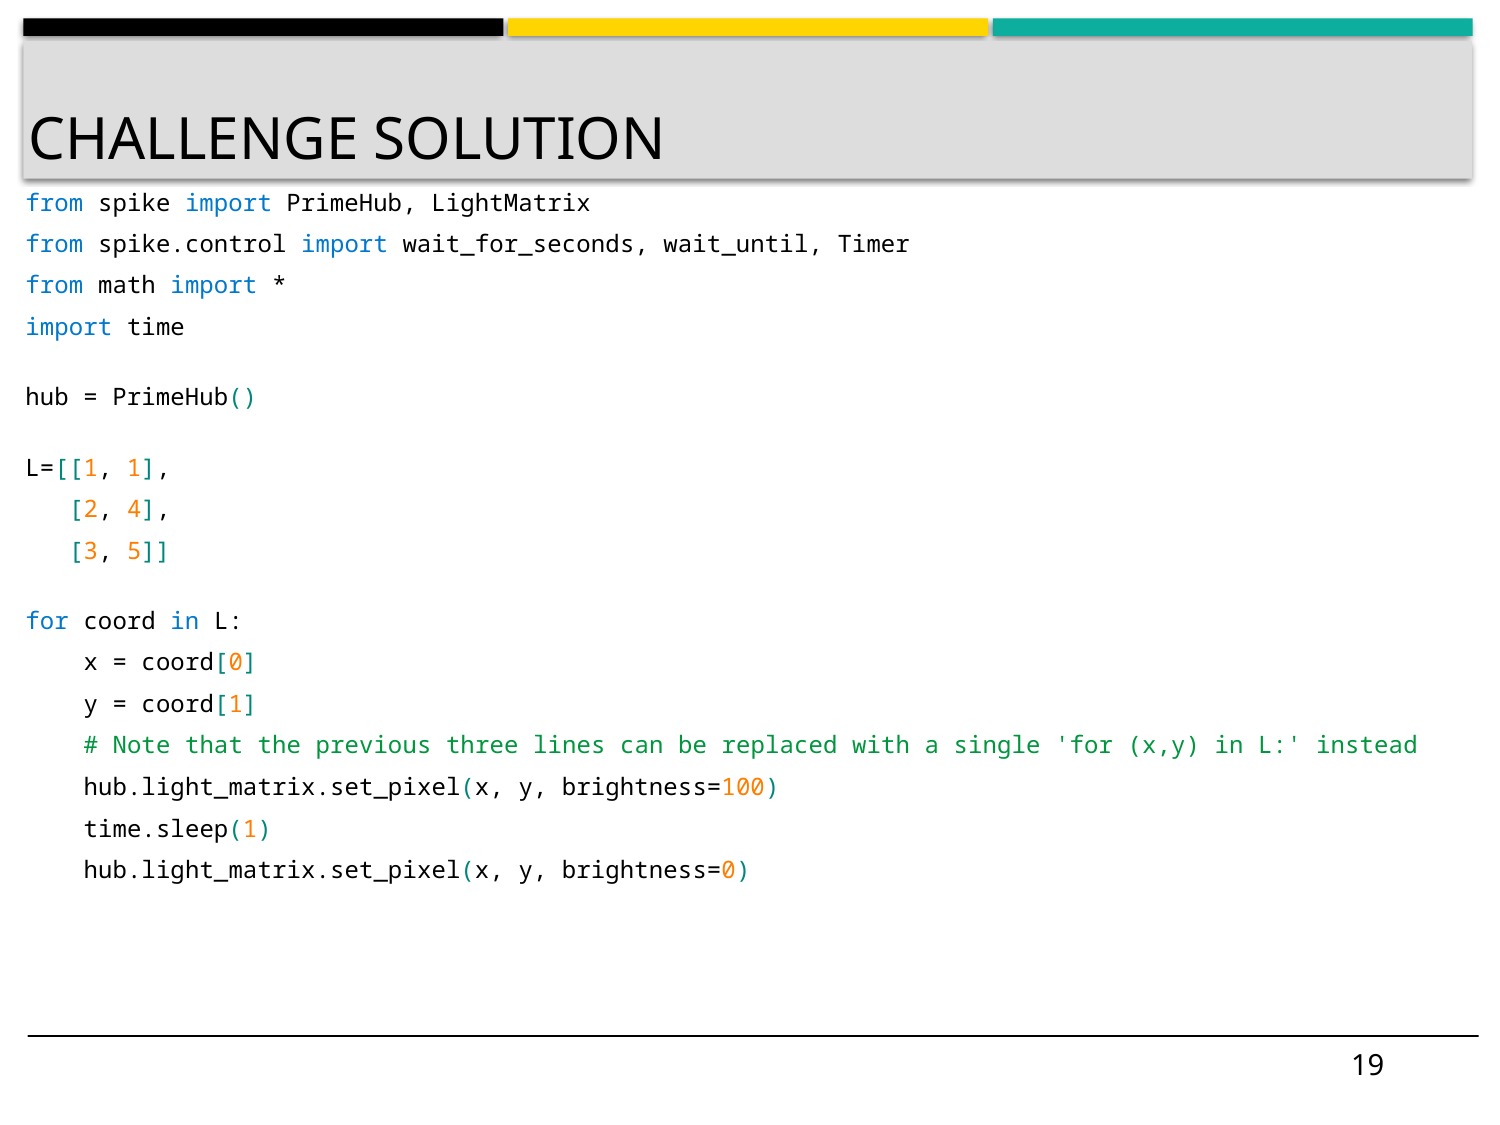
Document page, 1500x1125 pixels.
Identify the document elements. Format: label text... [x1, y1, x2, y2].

list from spike import PrimeHub, LightMatrix from spike.control import wait_for_seconds, wait_until, Timer from math import * import time hub = PrimeHub() L=[[1, 1], [2, 4], [3, 5]] for coord in L: x = coord[0] y = coord[1] # Note that the previous three lines can be replaced with a single 'for (x,y) in L:' instead hub.light_matrix.set_pixel(x, y, brightness=100) time.sleep(1) hub.light_matrix.set_pixel(x, y, brightness=0) [25, 187, 1475, 1021]
title Challenge Solution [28, 48, 1464, 172]
slide_number 19 [1351, 1036, 1478, 1097]
